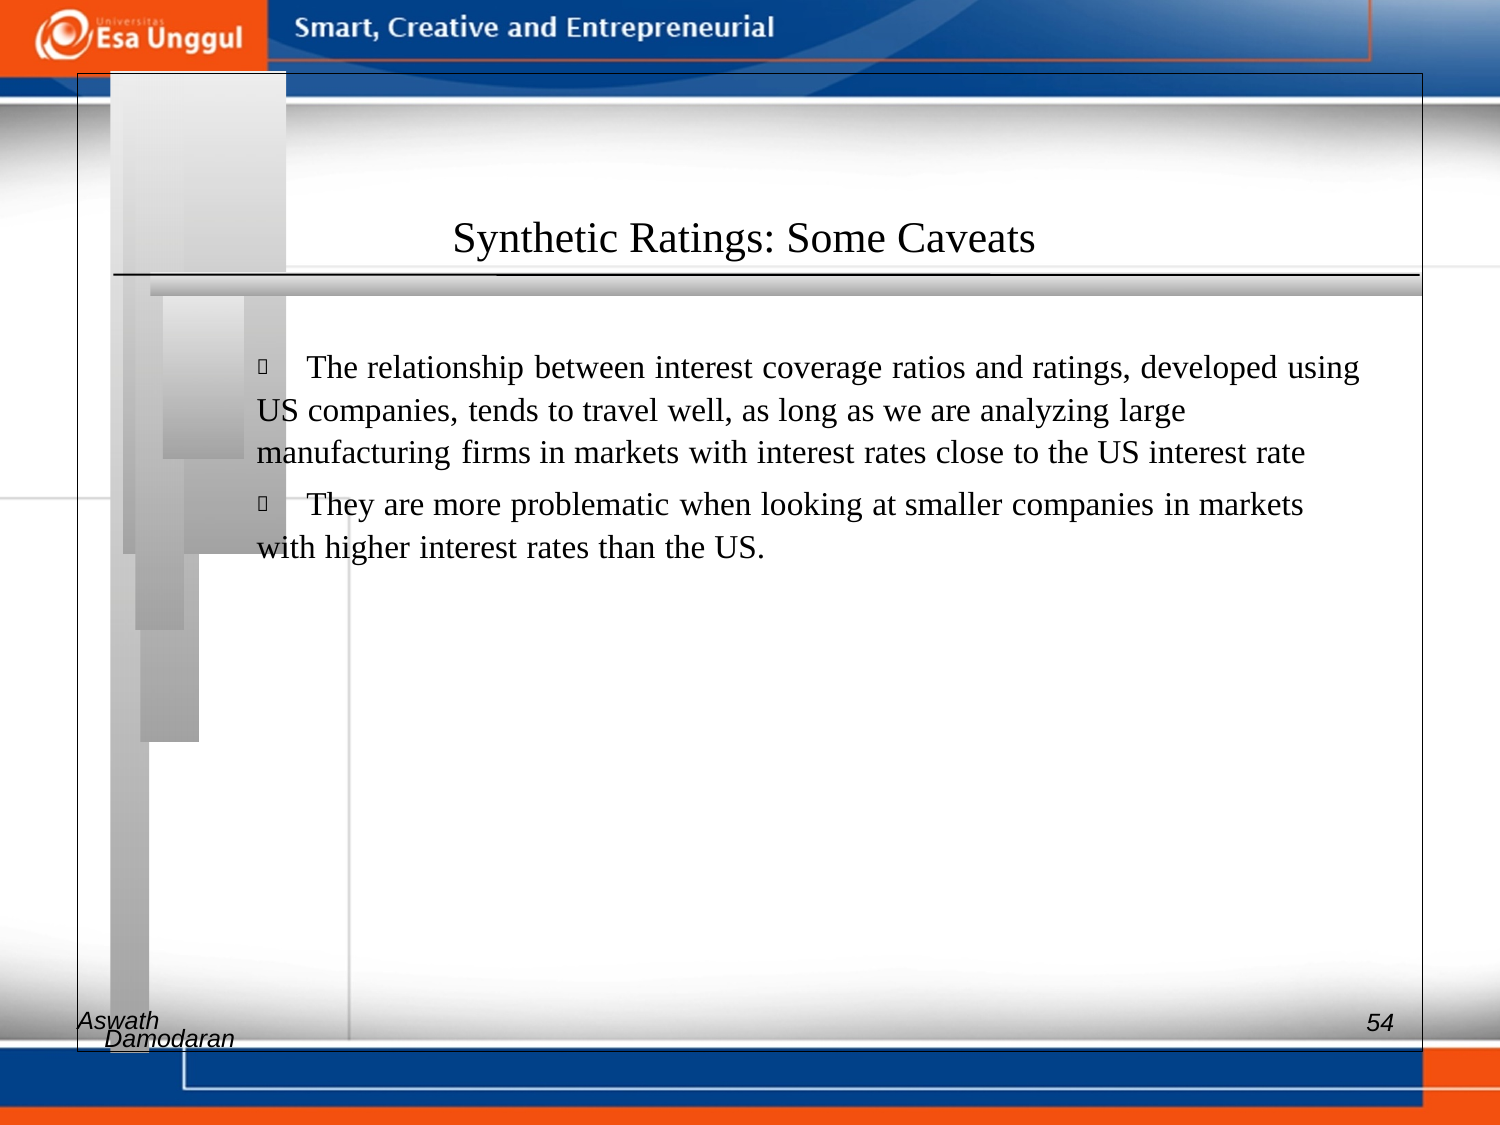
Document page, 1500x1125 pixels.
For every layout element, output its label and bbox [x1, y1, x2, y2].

text_box [77, 71, 1423, 1053]
picture [0, 0, 1500, 1125]
